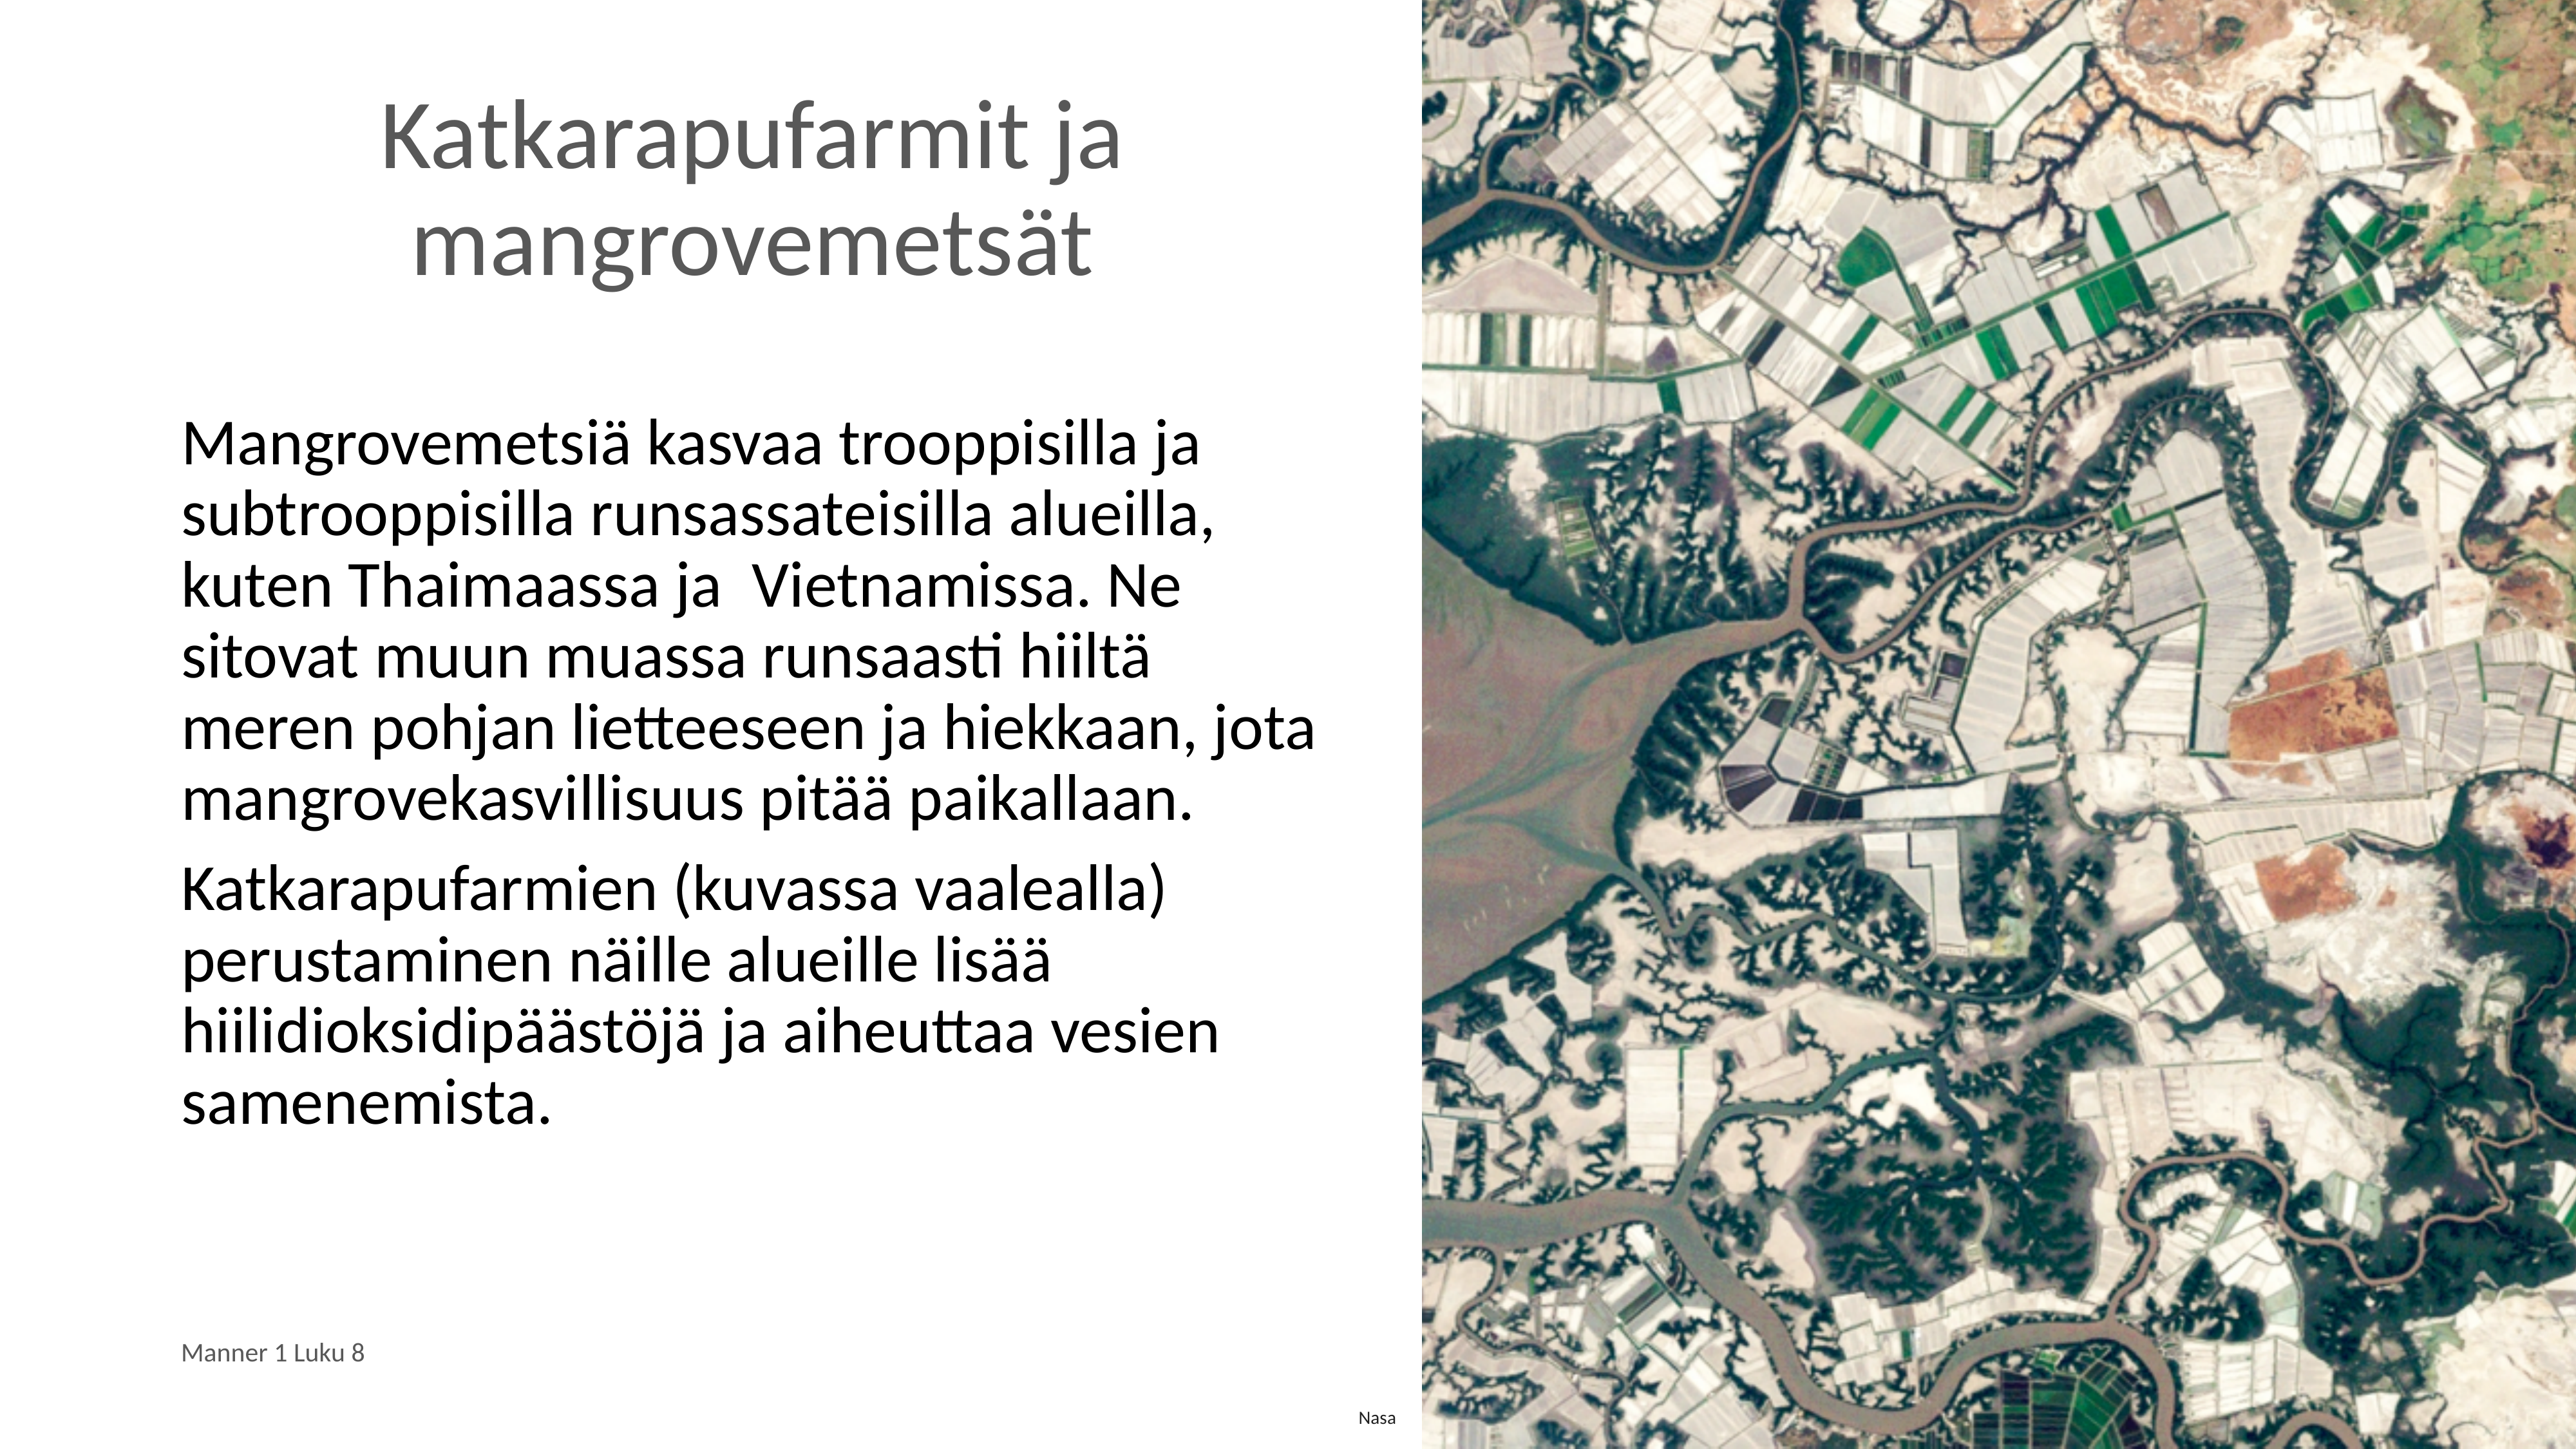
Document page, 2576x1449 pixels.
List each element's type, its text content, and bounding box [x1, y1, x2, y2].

picture [1421, 0, 2576, 1449]
title Katkarapufarmit ja mangrovemetsät [171, 77, 1334, 303]
text_box Nasa [1349, 1400, 1406, 1433]
footer Manner 1 Luku 8 [171, 1294, 1041, 1372]
list Mangrovemetsiä kasvaa trooppisilla ja subtrooppisilla runsassateisilla alueilla, kuten Thaimaassa ja Vietnamissa. Ne sitovat muun muassa runsaasti hiiltä meren pohjan lietteeseen ja hiekkaan, jota mangrovekasvillisuus pitää paikallaan. Katkarapufarmien (kuvassa vaalealla) perustaminen näille alueille lisää hiilidioksidipäästöjä ja aiheuttaa vesien samenemista. [171, 334, 1328, 1222]
